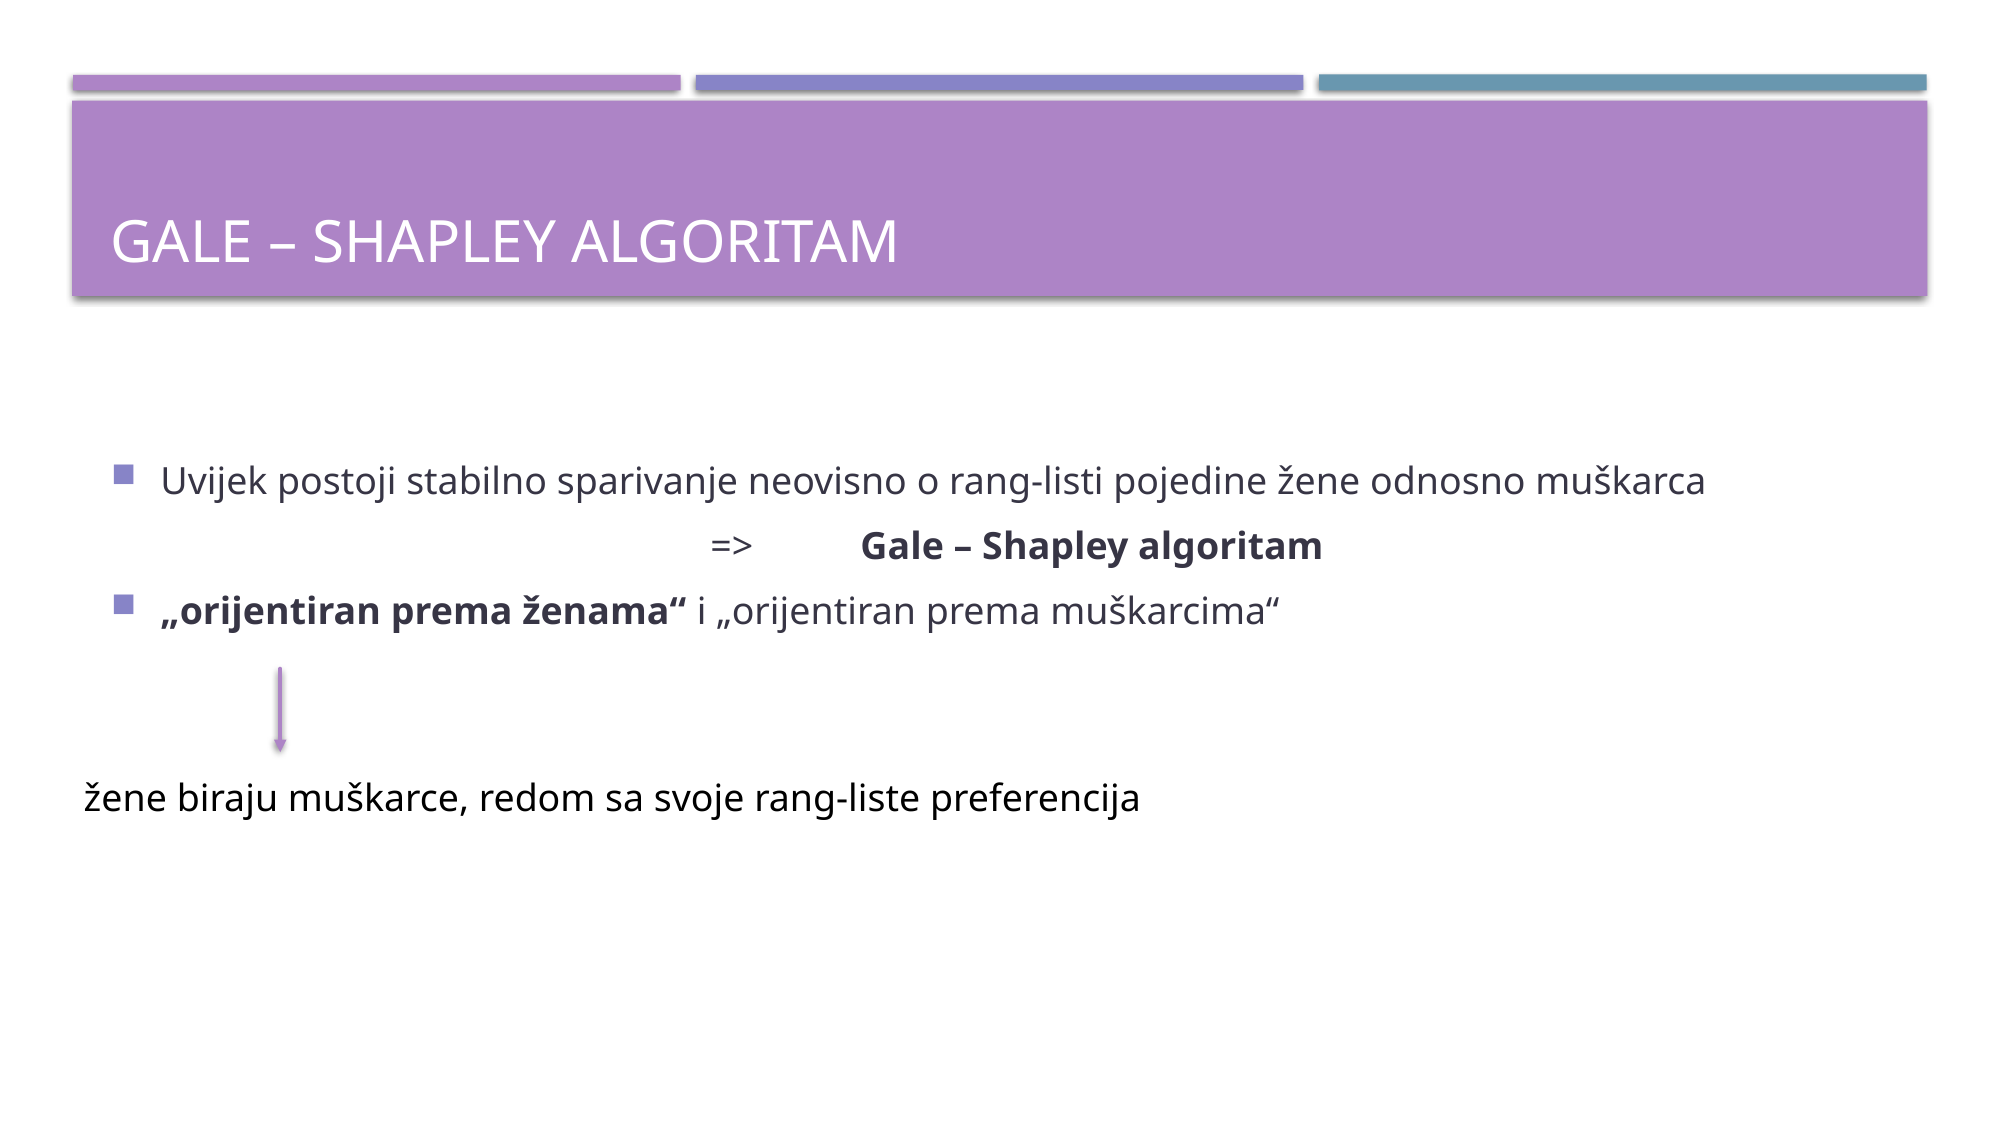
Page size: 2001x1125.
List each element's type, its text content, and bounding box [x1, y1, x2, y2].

list Uvijek postoji stabilno sparivanje neovisno o rang-listi pojedine žene odnosno muškarca => Gale – Shapley algoritam „orijentiran prema ženama“ i „orijentiran prema muškarcima“ [95, 401, 1905, 753]
title Gale – Shapley algoritam [95, 115, 1905, 282]
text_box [142, 668, 1084, 874]
